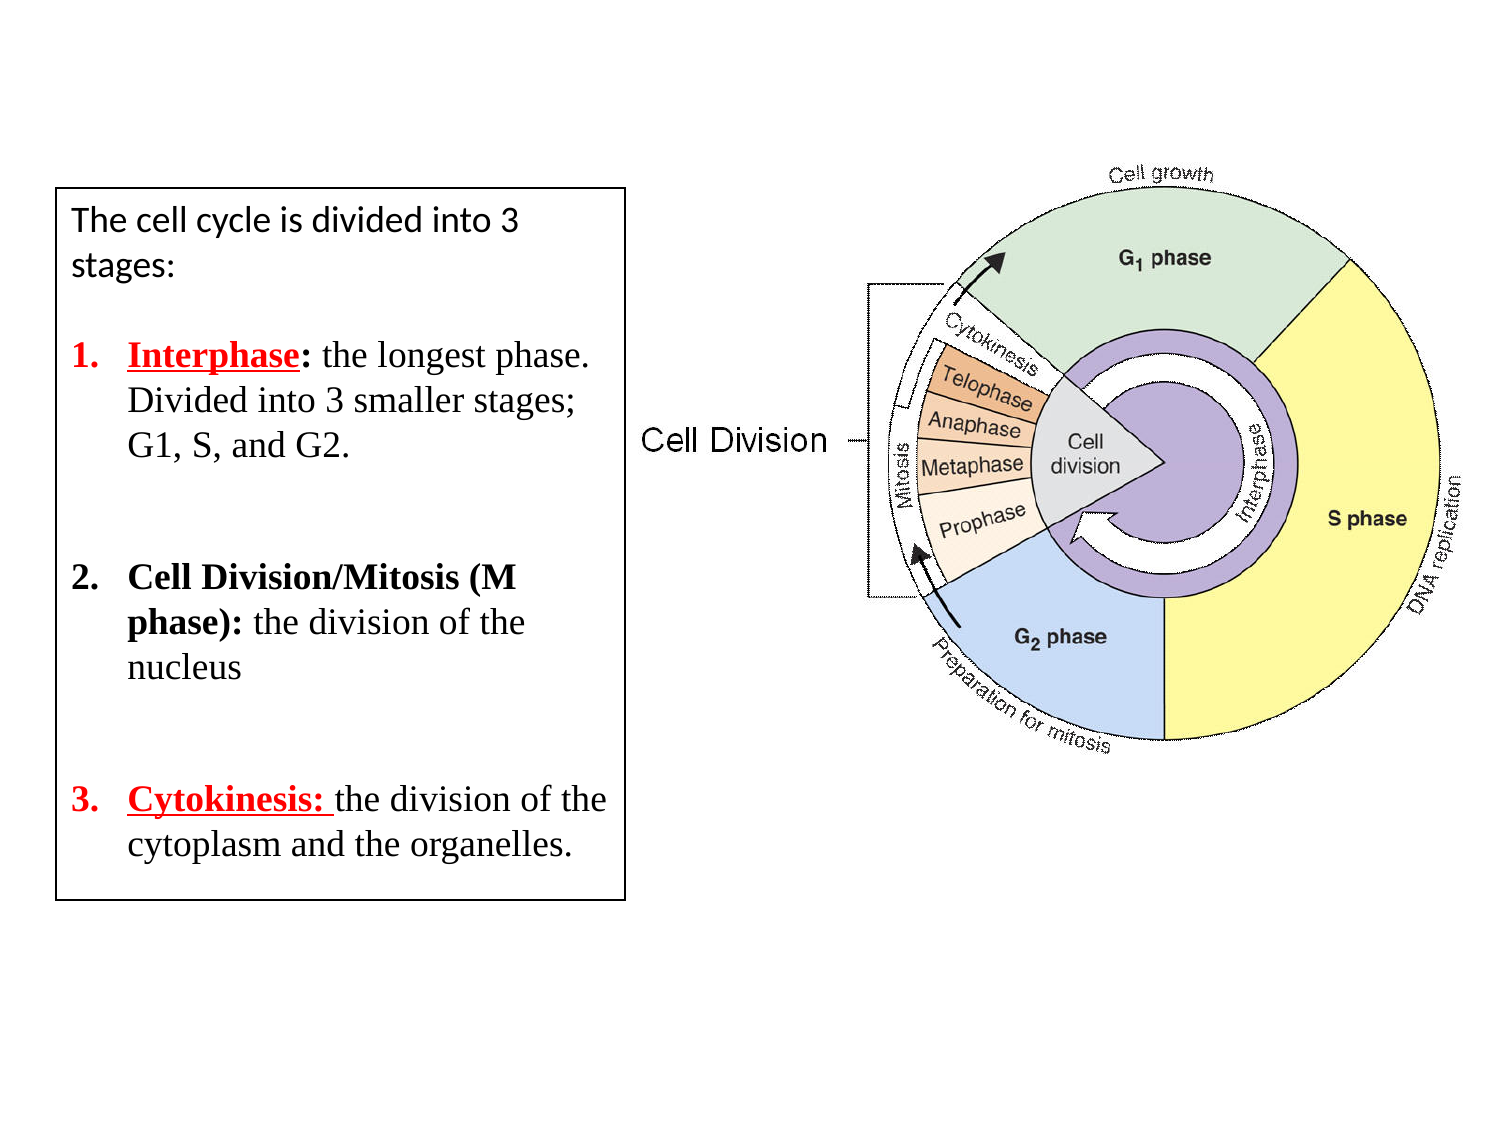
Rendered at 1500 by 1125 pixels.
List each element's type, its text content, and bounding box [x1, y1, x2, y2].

text_box The cell cycle is divided into 3 stages: Interphase: the longest phase. Divided into 3 smaller stages; G1, S, and G2. Cell Division/Mitosis (M phase): the division of the nucleus Cytokinesis: the division of the cytoplasm and the organelles. [55, 187, 625, 900]
picture [607, 162, 1463, 763]
